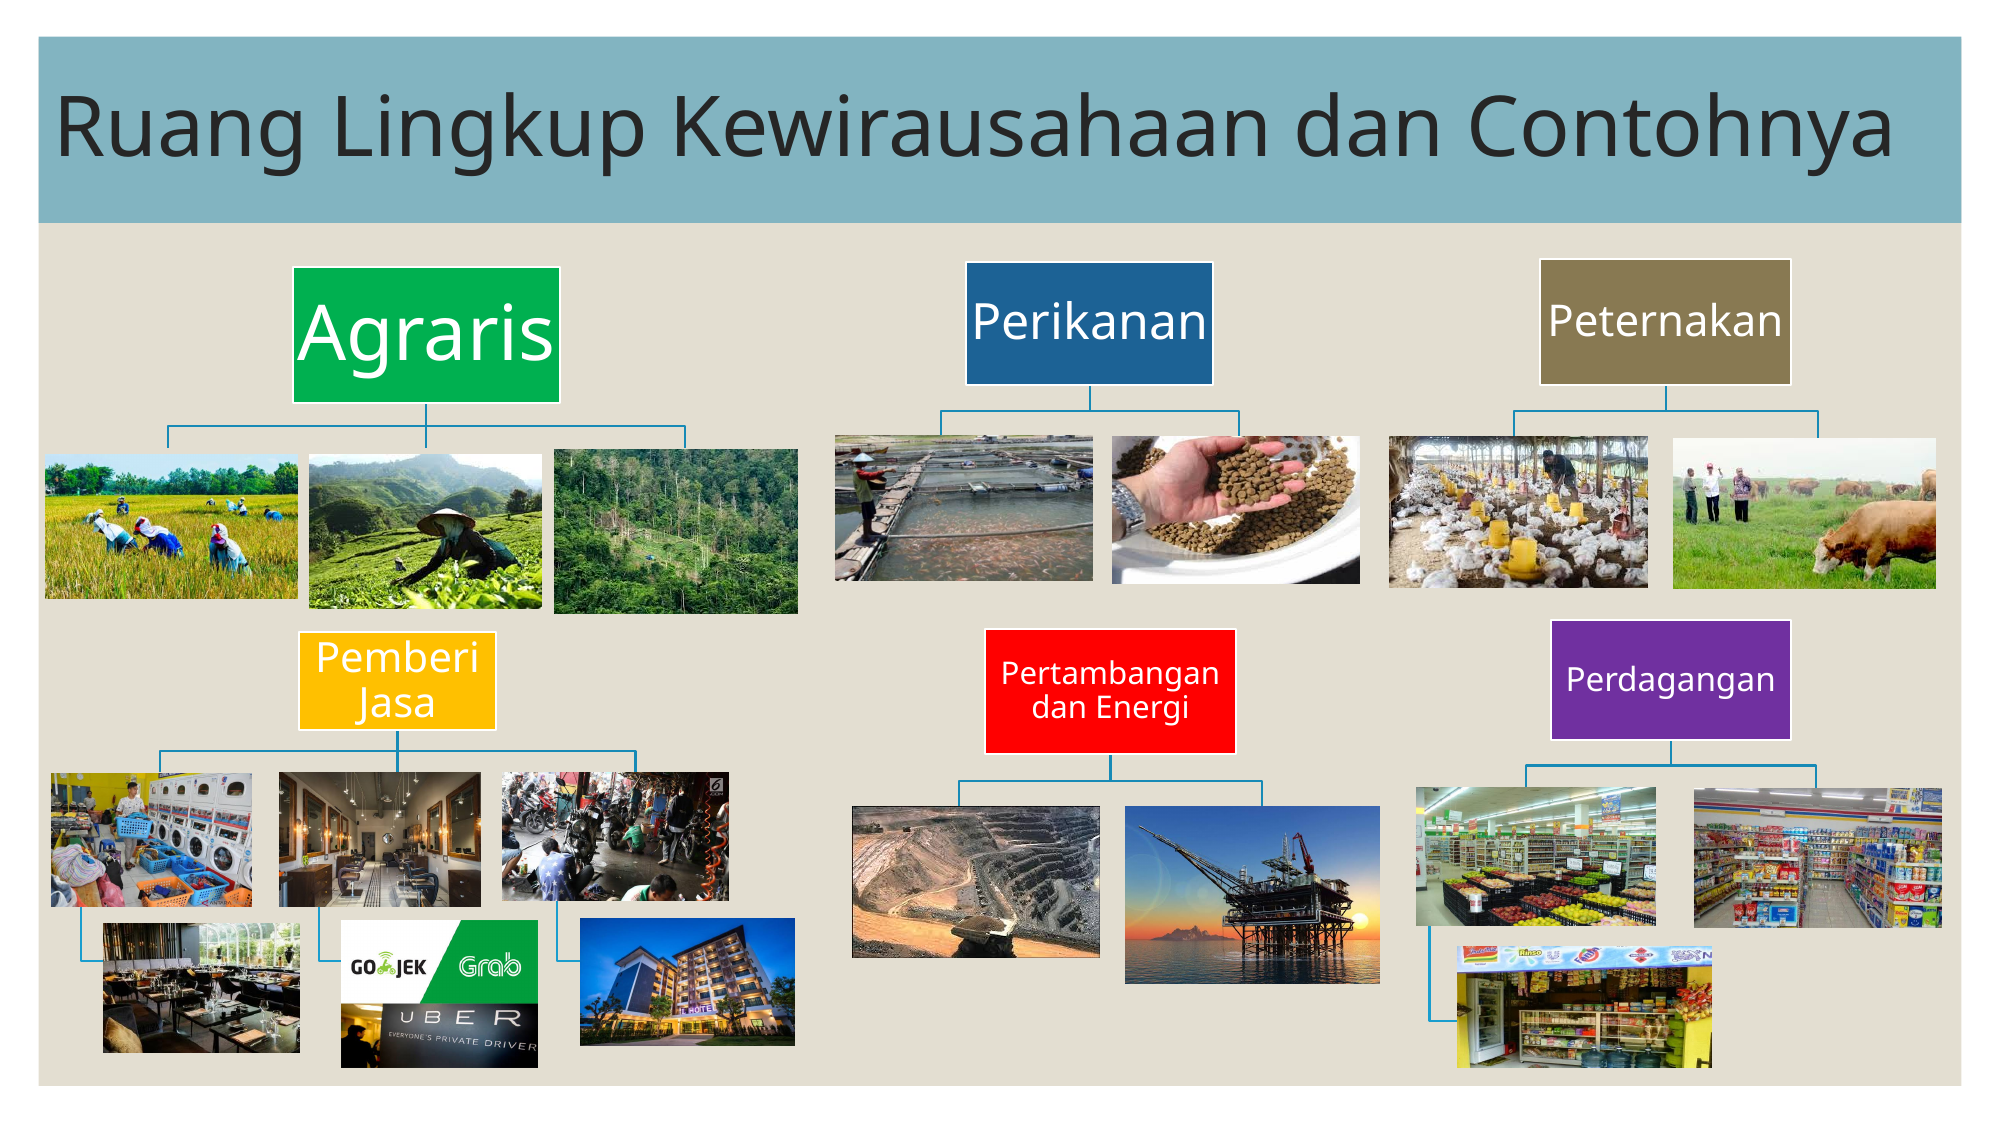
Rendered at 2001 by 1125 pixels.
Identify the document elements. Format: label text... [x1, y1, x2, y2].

picture [341, 920, 538, 1068]
picture [1694, 788, 1942, 928]
picture [1457, 946, 1712, 1068]
picture [103, 923, 300, 1053]
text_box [60, 136, 792, 458]
picture [502, 772, 729, 901]
picture [1124, 806, 1380, 984]
picture [554, 449, 798, 614]
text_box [817, 259, 1363, 564]
title Ruang Lingkup Kewirausahaan dan Contohnya [38, 36, 1962, 223]
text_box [833, 560, 1388, 1001]
picture [580, 918, 795, 1046]
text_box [1387, 259, 1944, 564]
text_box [60, 599, 784, 1082]
picture [1389, 436, 1648, 588]
picture [1673, 438, 1936, 589]
picture [834, 435, 1093, 581]
picture [45, 454, 298, 599]
picture [1416, 787, 1656, 926]
picture [309, 454, 542, 609]
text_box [1317, 620, 2000, 1082]
picture [852, 806, 1100, 958]
picture [1112, 436, 1360, 584]
picture [51, 773, 252, 907]
picture [279, 772, 481, 908]
